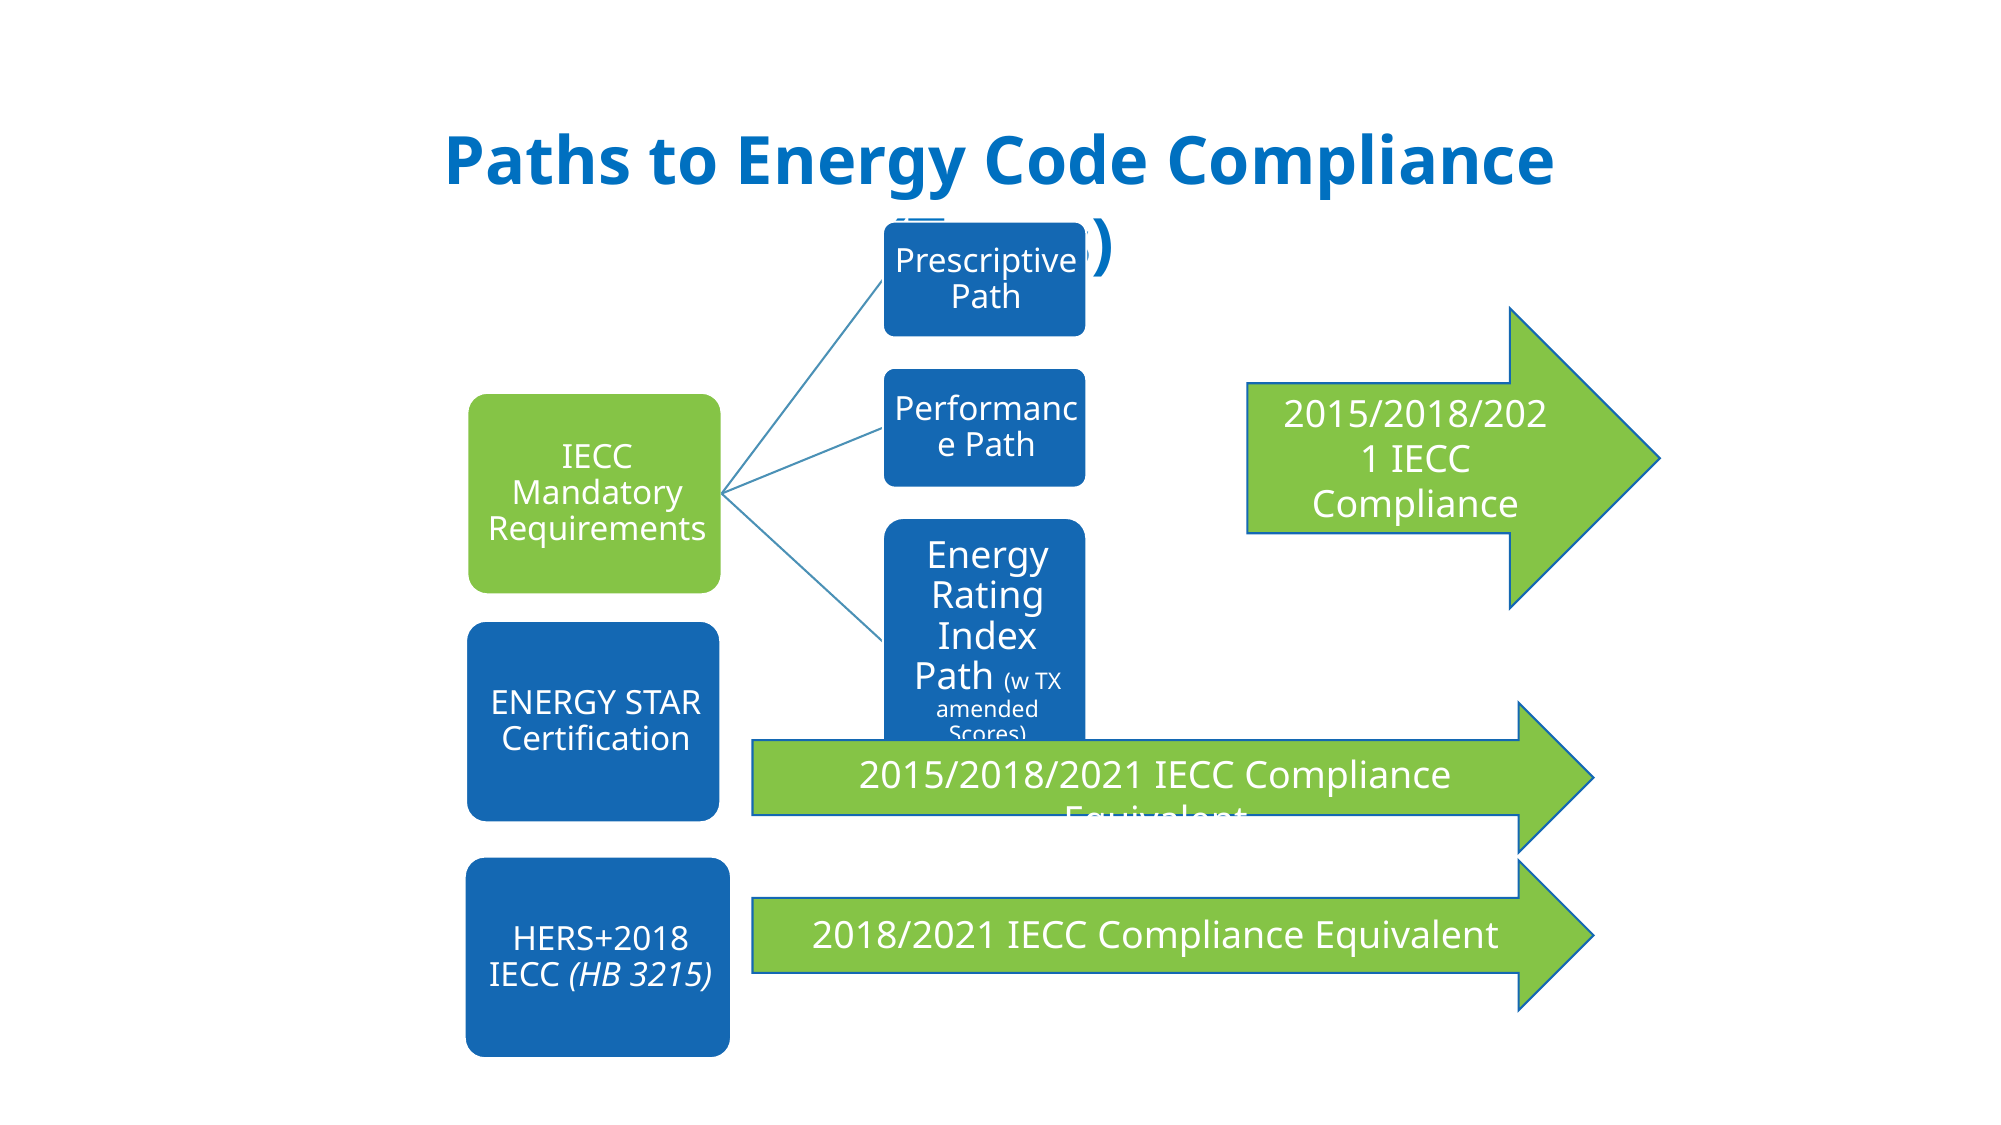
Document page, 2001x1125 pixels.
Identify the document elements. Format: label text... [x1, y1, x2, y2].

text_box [144, 221, 1409, 1059]
text_box Paths to Energy Code Compliance (Texas) [324, 111, 1675, 297]
text_box [1517, 849, 1524, 856]
text_box 2018/2021 IECC Compliance Equivalent [1409, 903, 1526, 964]
text_box [1409, 700, 1596, 817]
text_box [1409, 857, 1596, 1013]
text_box 2015/2018/2021 IECC Compliance Equivalent [1409, 743, 1556, 849]
text_box 2015/2018/2021 IECC Compliance [1409, 382, 1566, 532]
text_box [1409, 305, 1662, 611]
